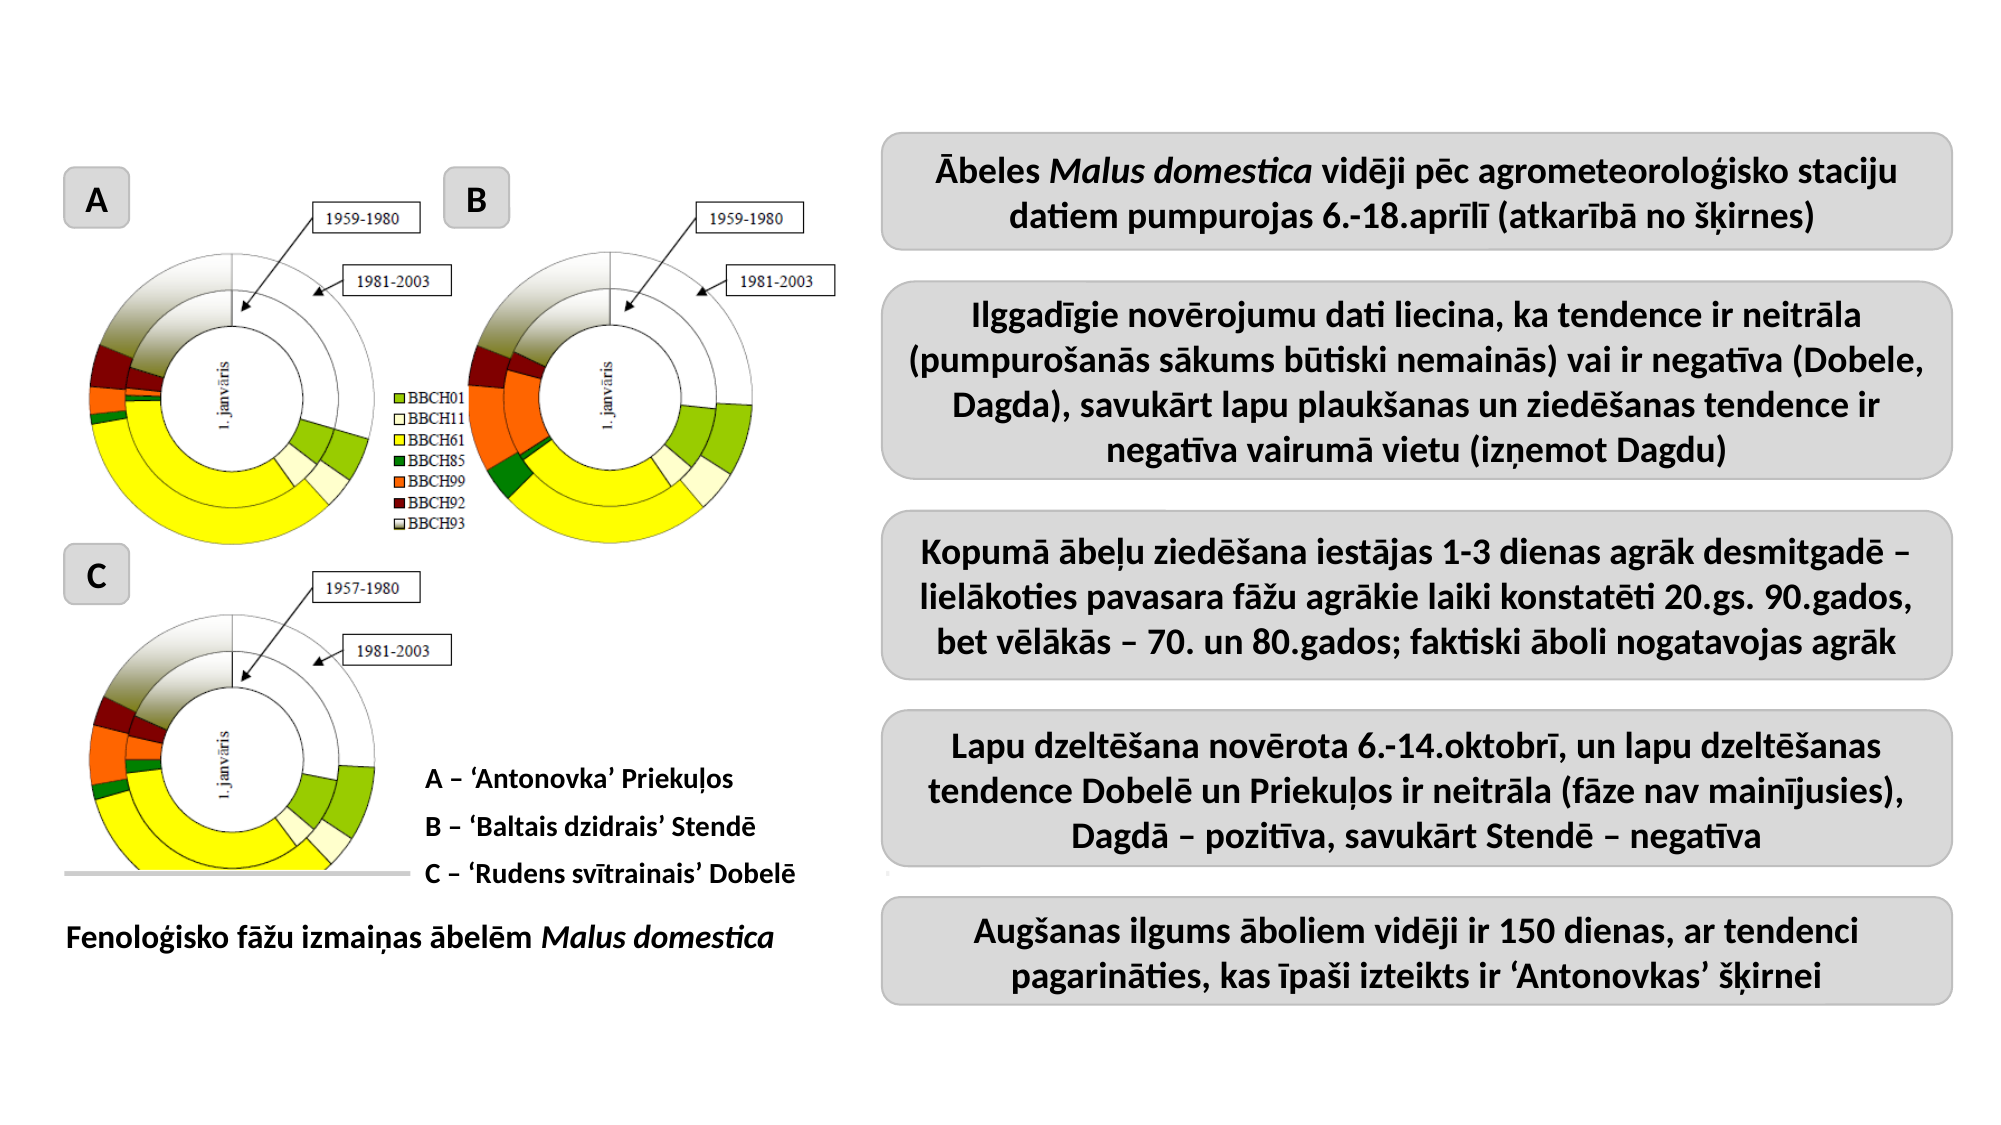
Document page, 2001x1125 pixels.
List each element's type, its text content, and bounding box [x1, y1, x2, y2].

text_box Ilggadīgie novērojumu dati liecina, ka tendence ir neitrāla (pumpurošanās sākums būtiski nemainās) vai ir negatīva (Dobele, Dagda), savukārt lapu plaukšanas un ziedēšanas tendence ir negatīva vairumā vietu (izņemot Dagdu) [909, 280, 1954, 480]
text_box Lapu dzeltēšana novērota 6.-14.oktobrī, un lapu dzeltēšanas tendence Dobelē un Priekuļos ir neitrāla (fāze nav mainījusies), Dagdā – pozitīva, savukārt Stendē – negatīva [909, 709, 1954, 868]
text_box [51, 151, 909, 971]
text_box Kopumā ābeļu ziedēšana iestājas 1-3 dienas agrāk desmitgadē – lielākoties pavasara fāžu agrākie laiki konstatēti 20.gs. 90.gados, bet vēlākās – 70. un 80.gados; faktiski āboli nogatavojas agrāk [909, 509, 1954, 681]
text_box Augšanas ilgums āboliem vidēji ir 150 dienas, ar tendenci pagarināties, kas īpaši izteikts ir ‘Antonovkas’ šķirnei [880, 896, 1954, 1006]
text_box Ābeles Malus domestica vidēji pēc agrometeoroloģisko staciju datiem pumpurojas 6.-18.aprīlī (atkarībā no šķirnes) [881, 131, 1954, 251]
